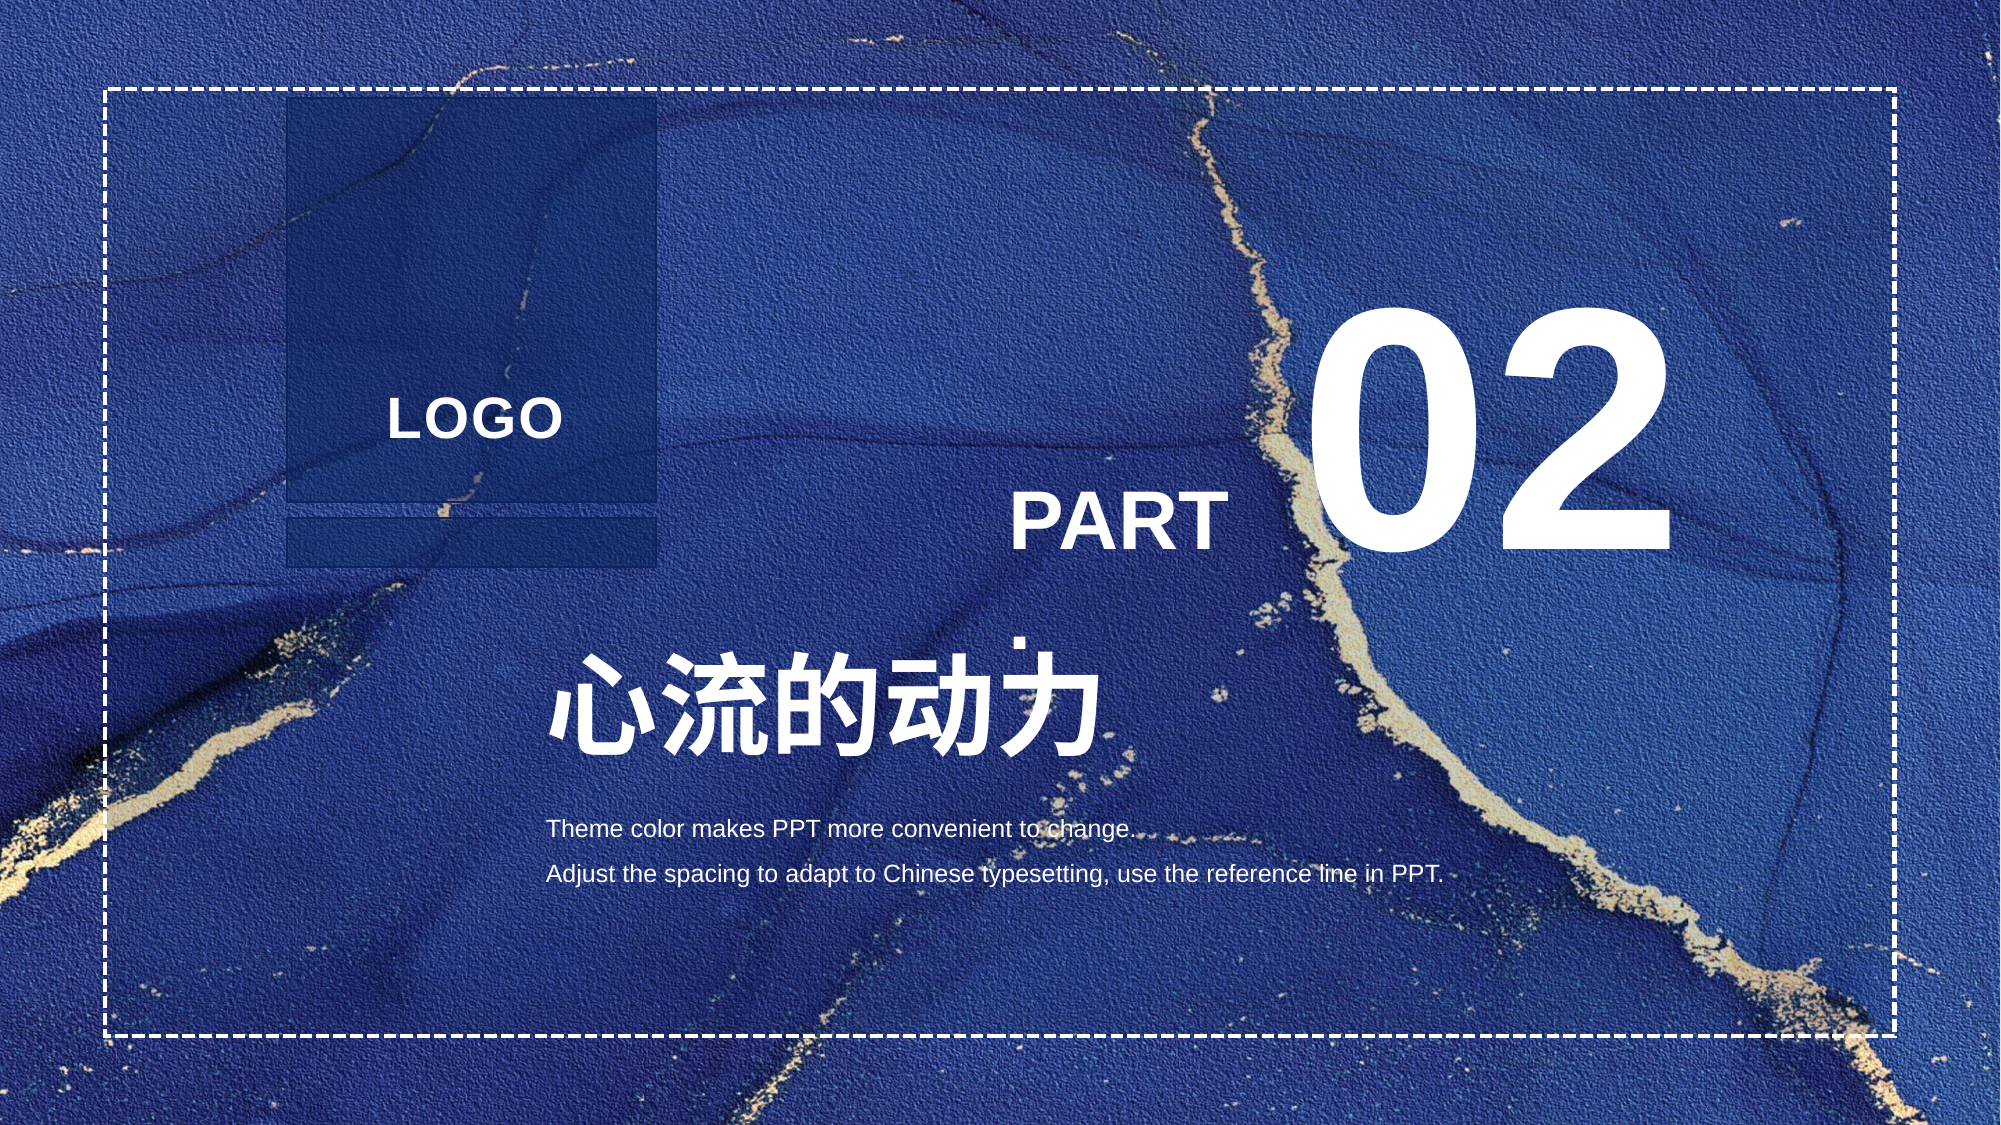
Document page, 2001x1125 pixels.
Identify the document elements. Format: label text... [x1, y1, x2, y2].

text_box [286, 517, 657, 568]
text_box Theme color makes PPT more convenient to change. Adjust the spacing to adapt to Chinese typesetting, use the reference line in PPT. [530, 778, 1513, 941]
text_box LOGO [371, 372, 579, 458]
text_box [286, 97, 657, 503]
text_box 02 [1211, 196, 1771, 626]
picture [0, 0, 2001, 1125]
text_box [104, 88, 1896, 1037]
text_box PART. [994, 458, 1255, 627]
text_box 心流的动力 [530, 627, 1513, 778]
